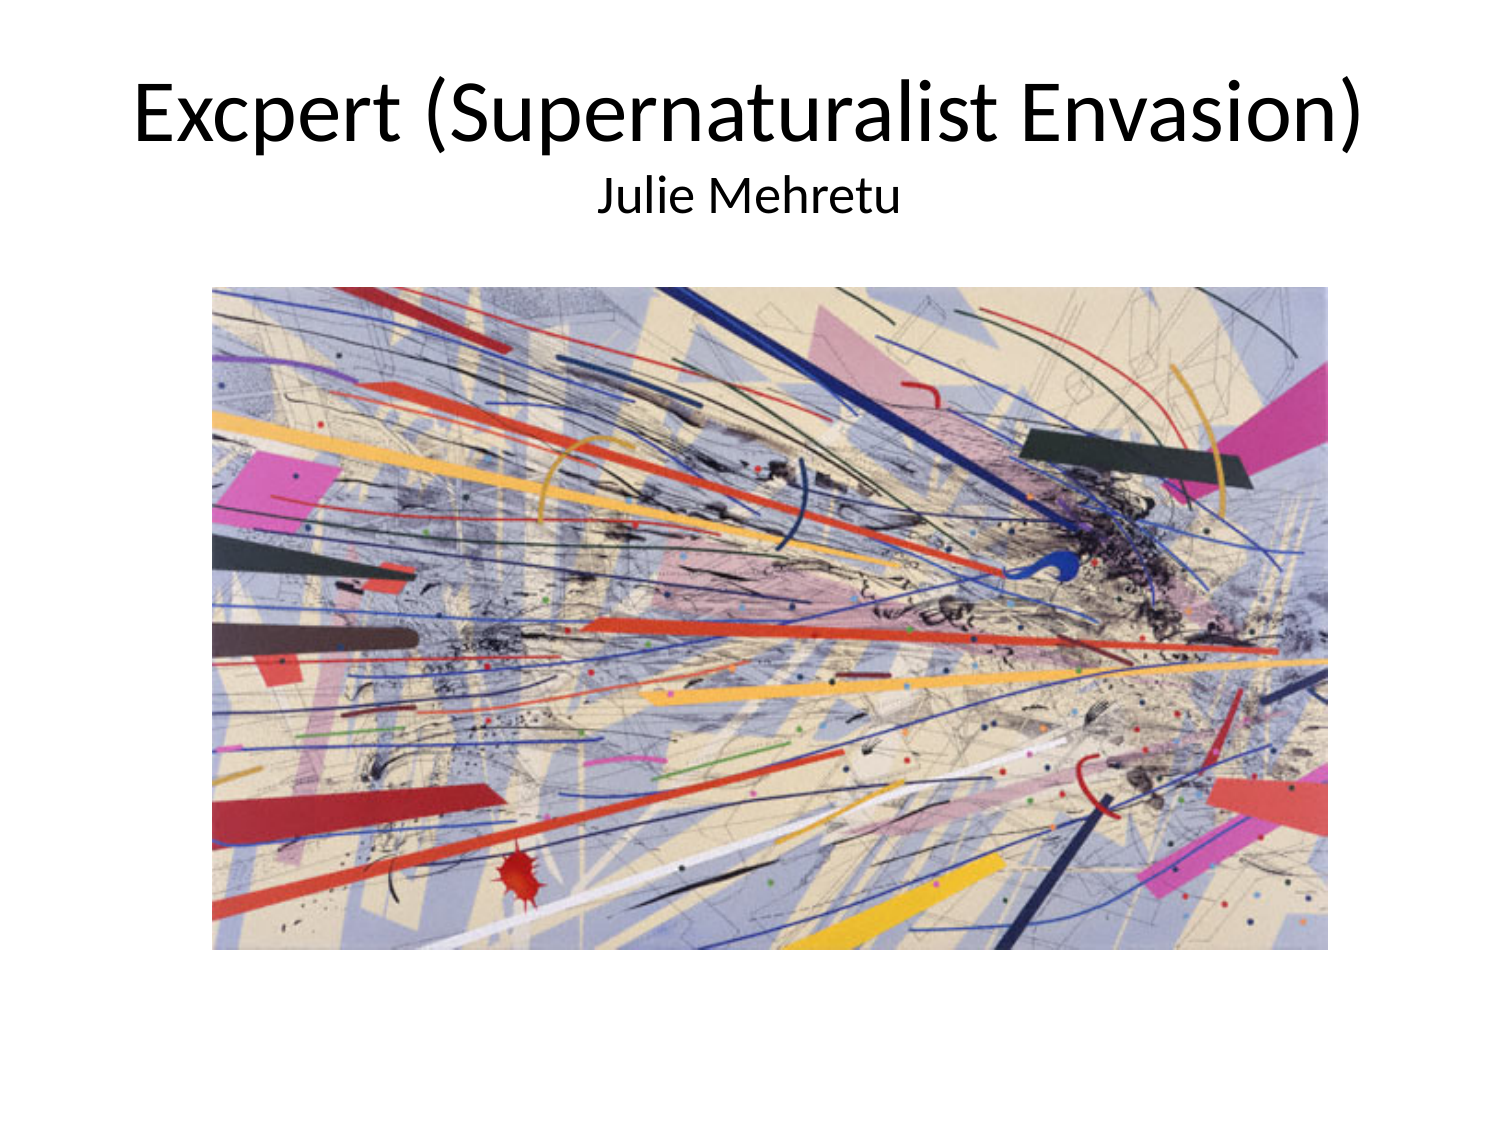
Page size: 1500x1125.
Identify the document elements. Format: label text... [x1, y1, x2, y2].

title Excpert (Supernaturalist Envasion) Julie Mehretu [75, 45, 1425, 233]
picture [212, 287, 1328, 951]
